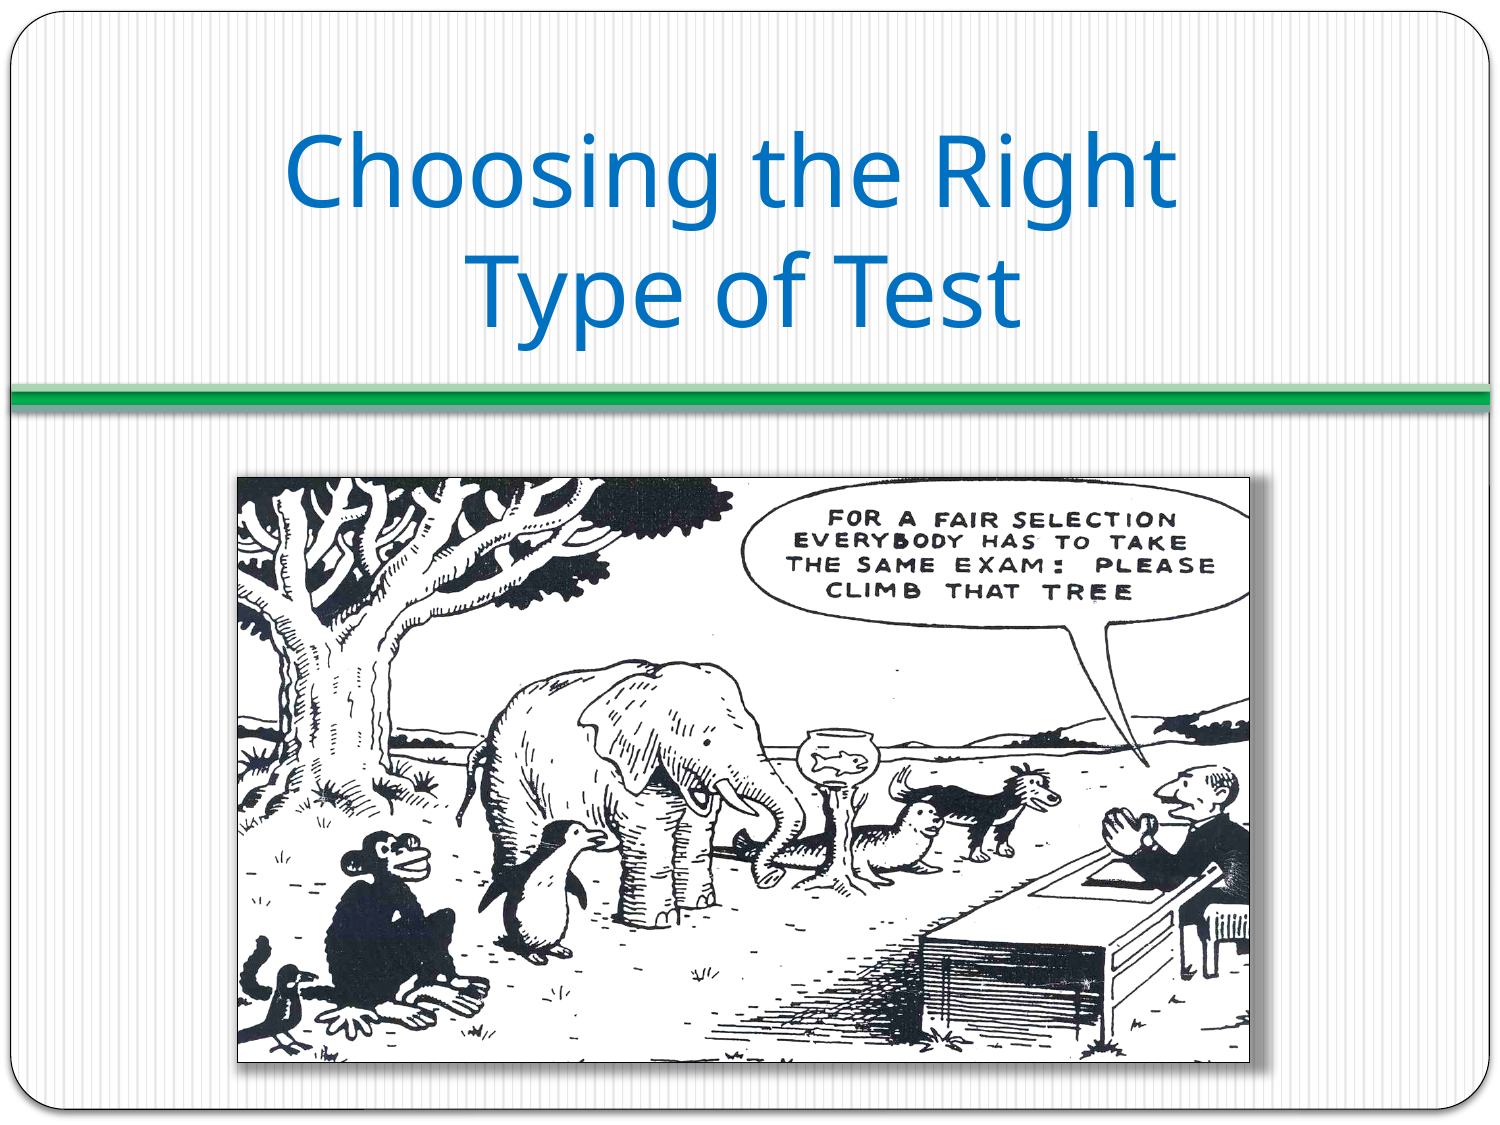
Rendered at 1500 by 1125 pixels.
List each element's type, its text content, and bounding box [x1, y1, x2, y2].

picture [237, 477, 1251, 1063]
title Choosing the Right Type of Test [24, 75, 1463, 363]
